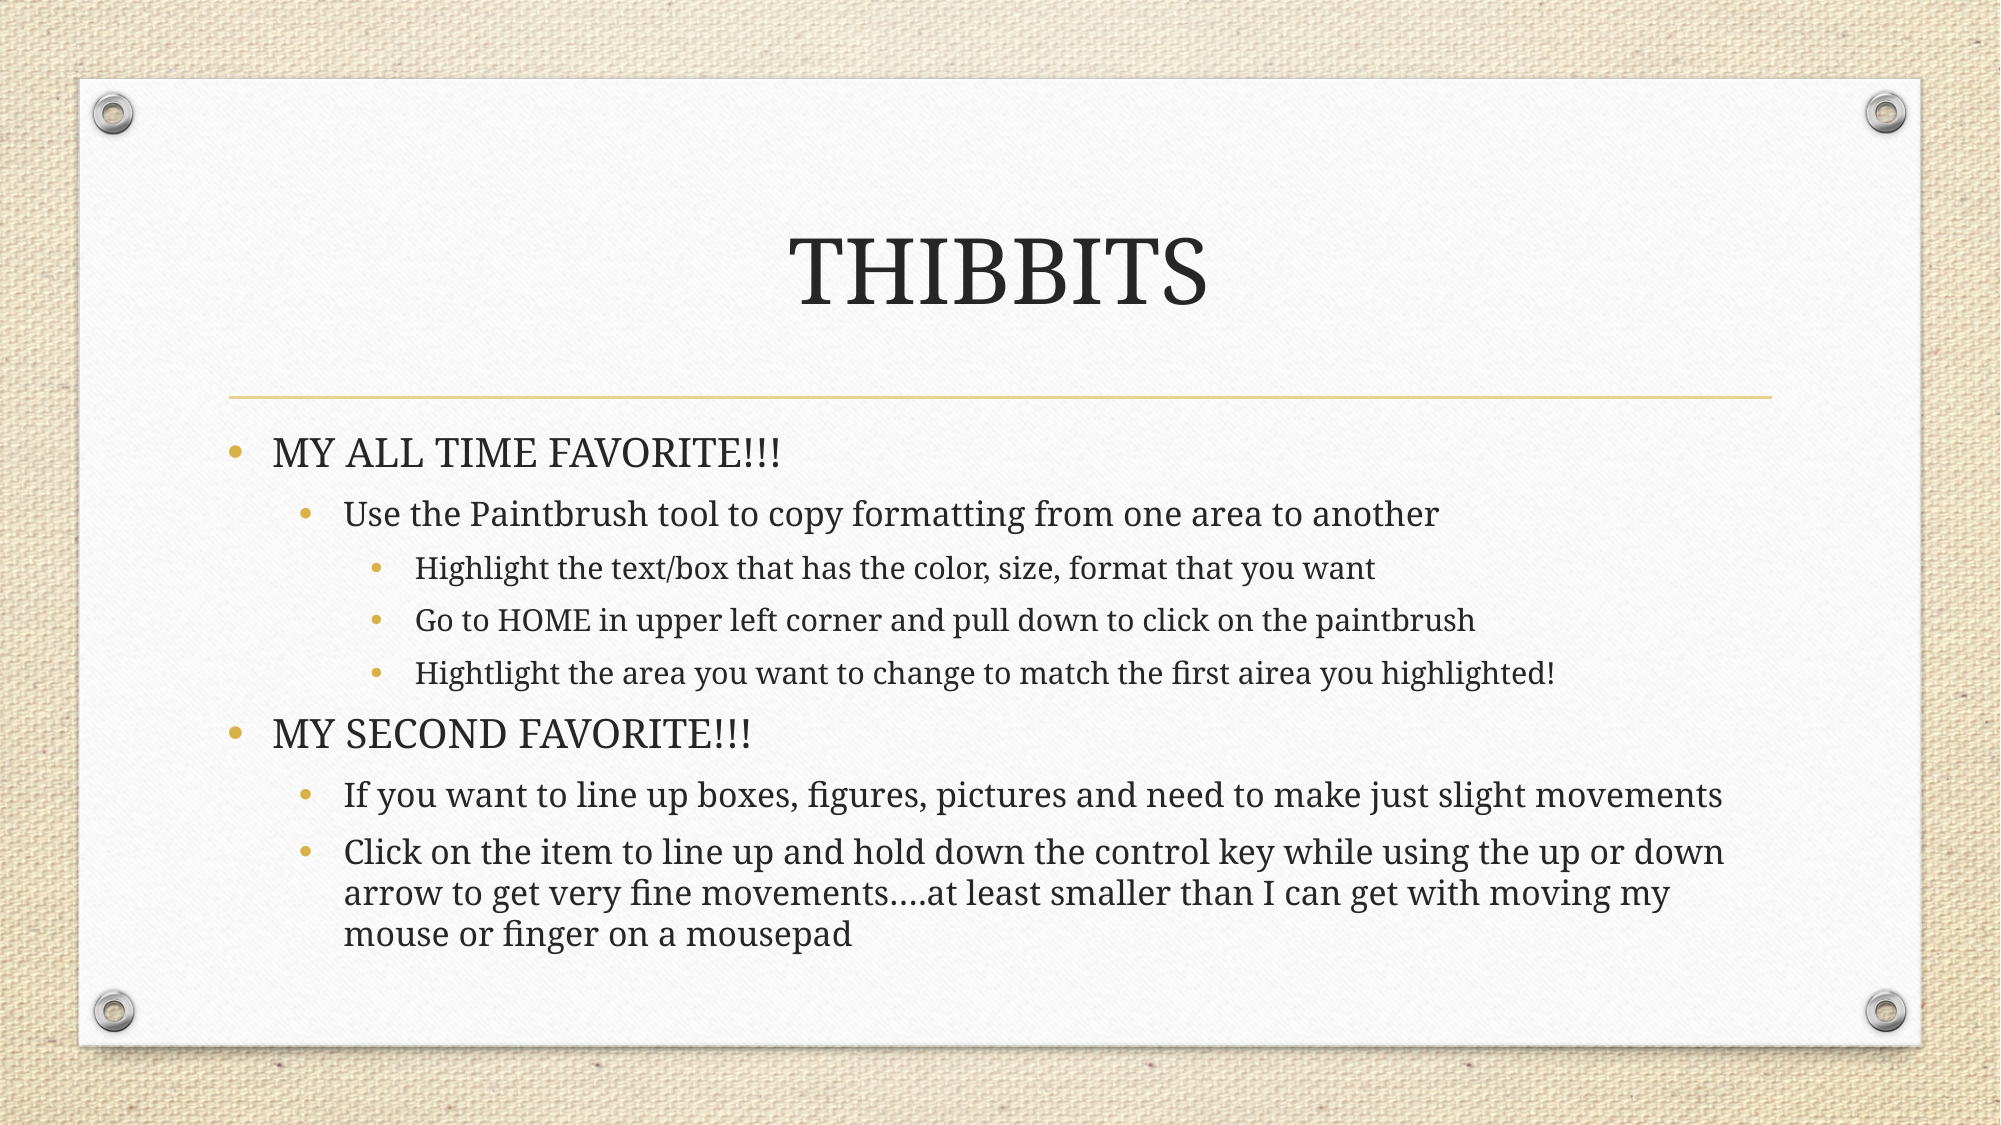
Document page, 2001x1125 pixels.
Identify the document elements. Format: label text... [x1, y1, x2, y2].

title THIBBITS [212, 161, 1788, 375]
picture [0, 0, 2001, 1125]
list MY ALL TIME FAVORITE!!! Use the Paintbrush tool to copy formatting from one area to another Highlight the text/box that has the color, size, format that you want Go to HOME in upper left corner and pull down to click on the paintbrush Hightlight the area you want to change to match the first airea you highlighted! MY SECOND FAVORITE!!! If you want to line up boxes, figures, pictures and need to make just slight movements Click on the item to line up and hold down the control key while using the up or down arrow to get very fine movements….at least smaller than I can get with moving my mouse or finger on a mousepad [212, 419, 1788, 964]
